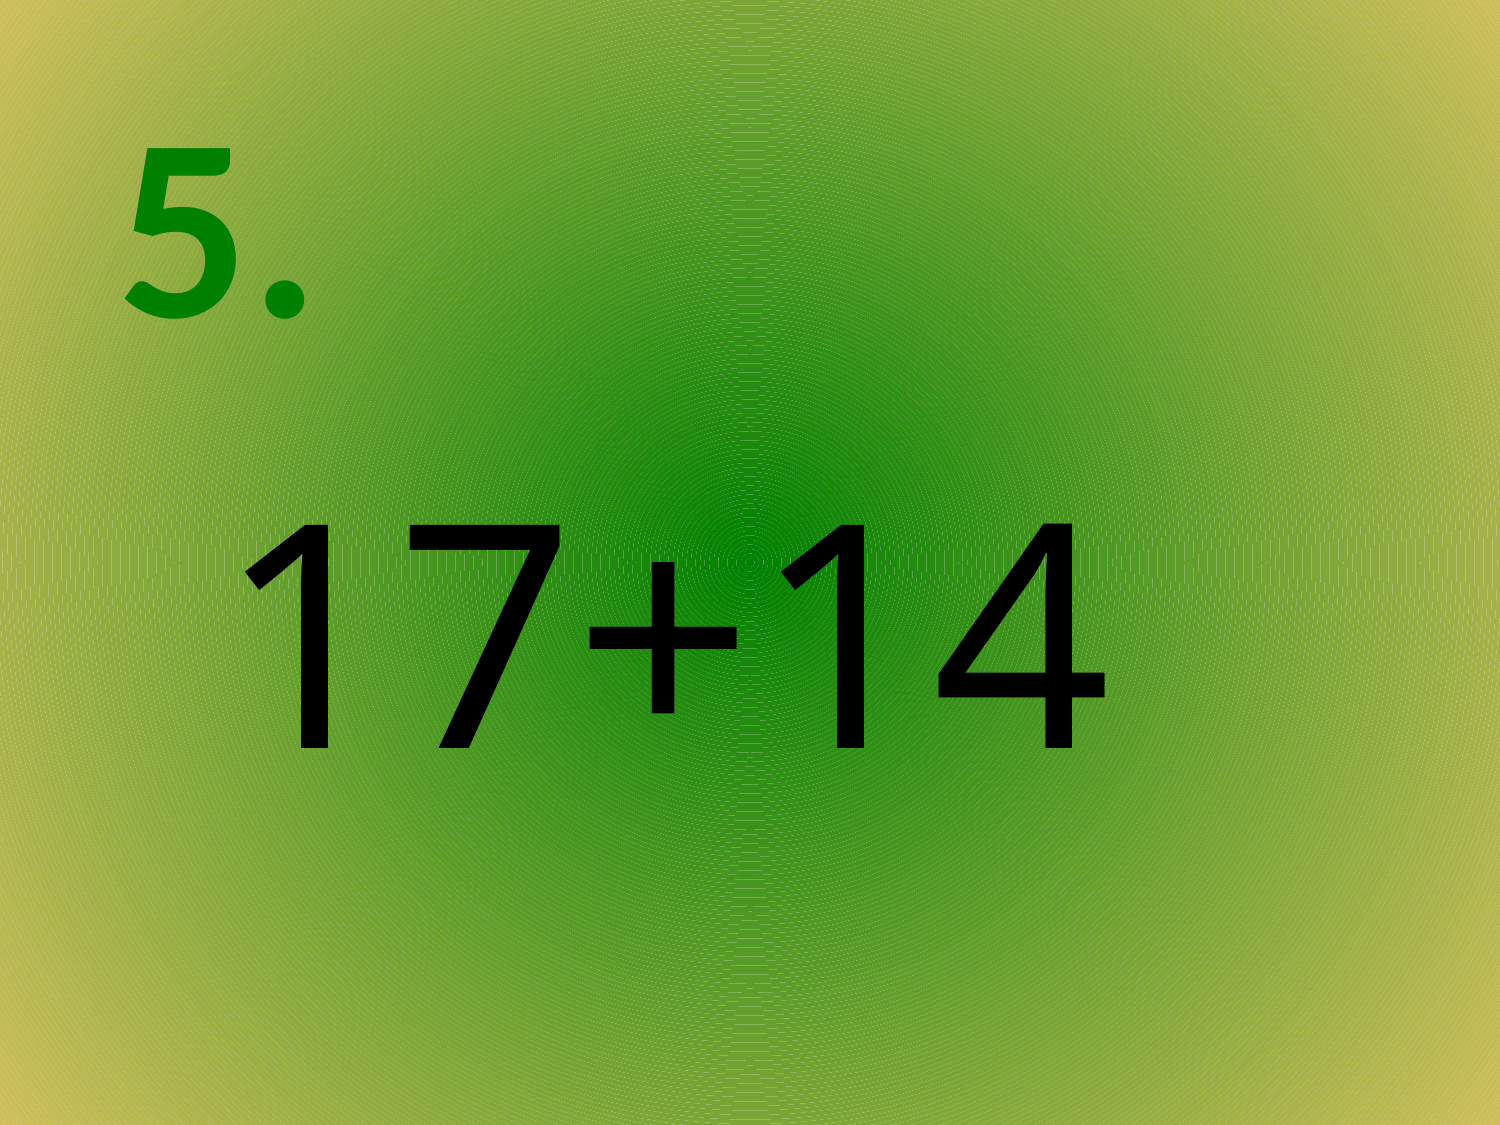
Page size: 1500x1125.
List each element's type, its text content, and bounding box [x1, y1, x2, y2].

text_box 17+14 [202, 428, 1126, 819]
text_box 5. [87, 49, 350, 378]
